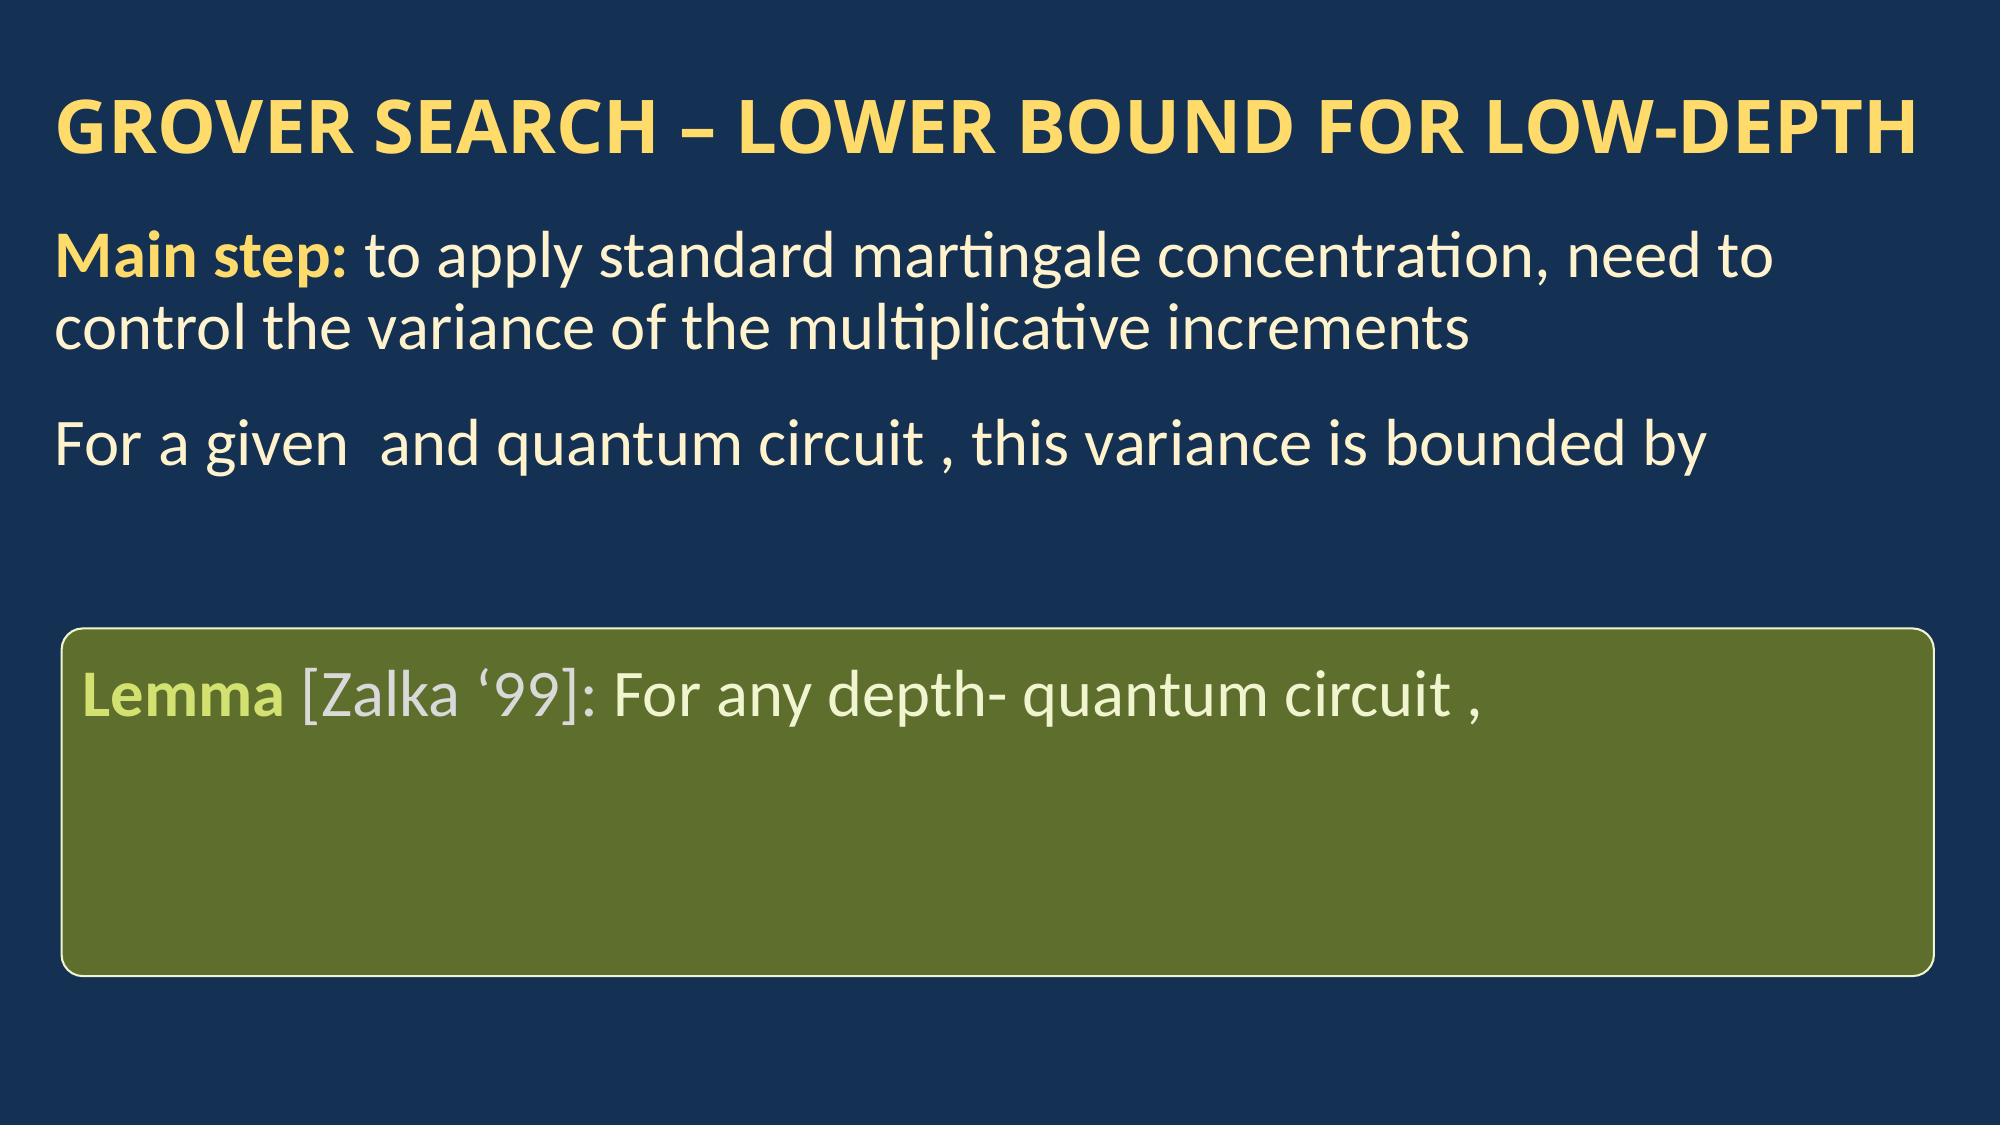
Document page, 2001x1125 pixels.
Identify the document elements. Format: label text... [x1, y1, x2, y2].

title GROVER SEARCH – LOWER BOUND FOR LOW-DEPTH [39, 46, 2000, 213]
